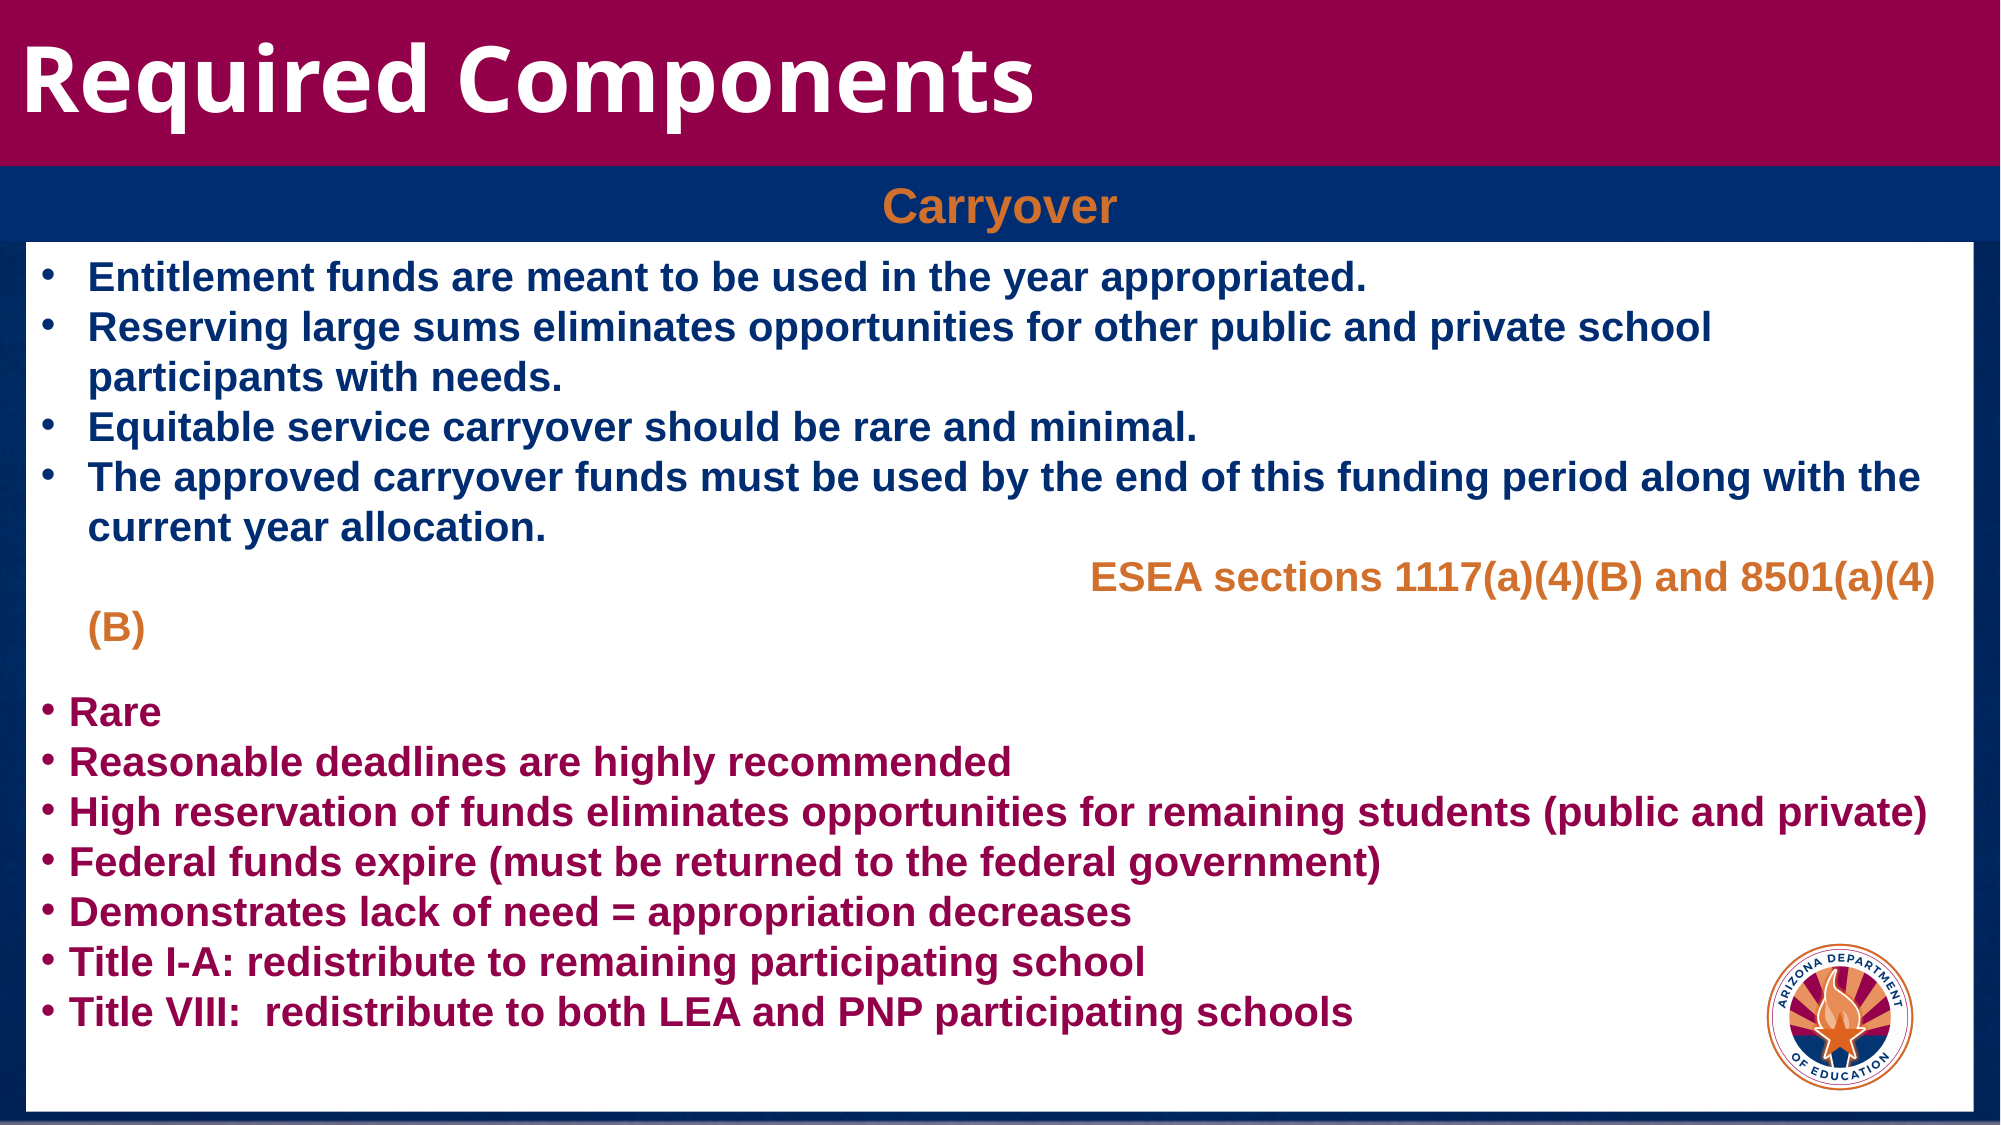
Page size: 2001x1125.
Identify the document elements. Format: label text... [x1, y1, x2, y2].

text_box [0, 0, 2000, 166]
picture [0, 0, 2001, 1125]
text_box Carryover [0, 166, 2000, 242]
text_box Entitlement funds are meant to be used in the year appropriated. Reserving large sums eliminates opportunities for other public and private school participants with needs. Equitable service carryover should be rare and minimal. The approved carryover funds must be used by the end of this funding period along with the current year allocation. ESEA sections 1117(a)(4)(B) and 8501(a)(4)(B) Rare Reasonable deadlines are highly recommended High reservation of funds eliminates opportunities for remaining students (public and private) Federal funds expire (must be returned to the federal government) Demonstrates lack of need = appropriation decreases Title I-A: redistribute to remaining participating school Title VIII: redistribute to both LEA and PNP participating schools [26, 242, 1974, 1112]
picture [1766, 943, 1914, 1091]
title Required Components [4, 19, 1977, 148]
